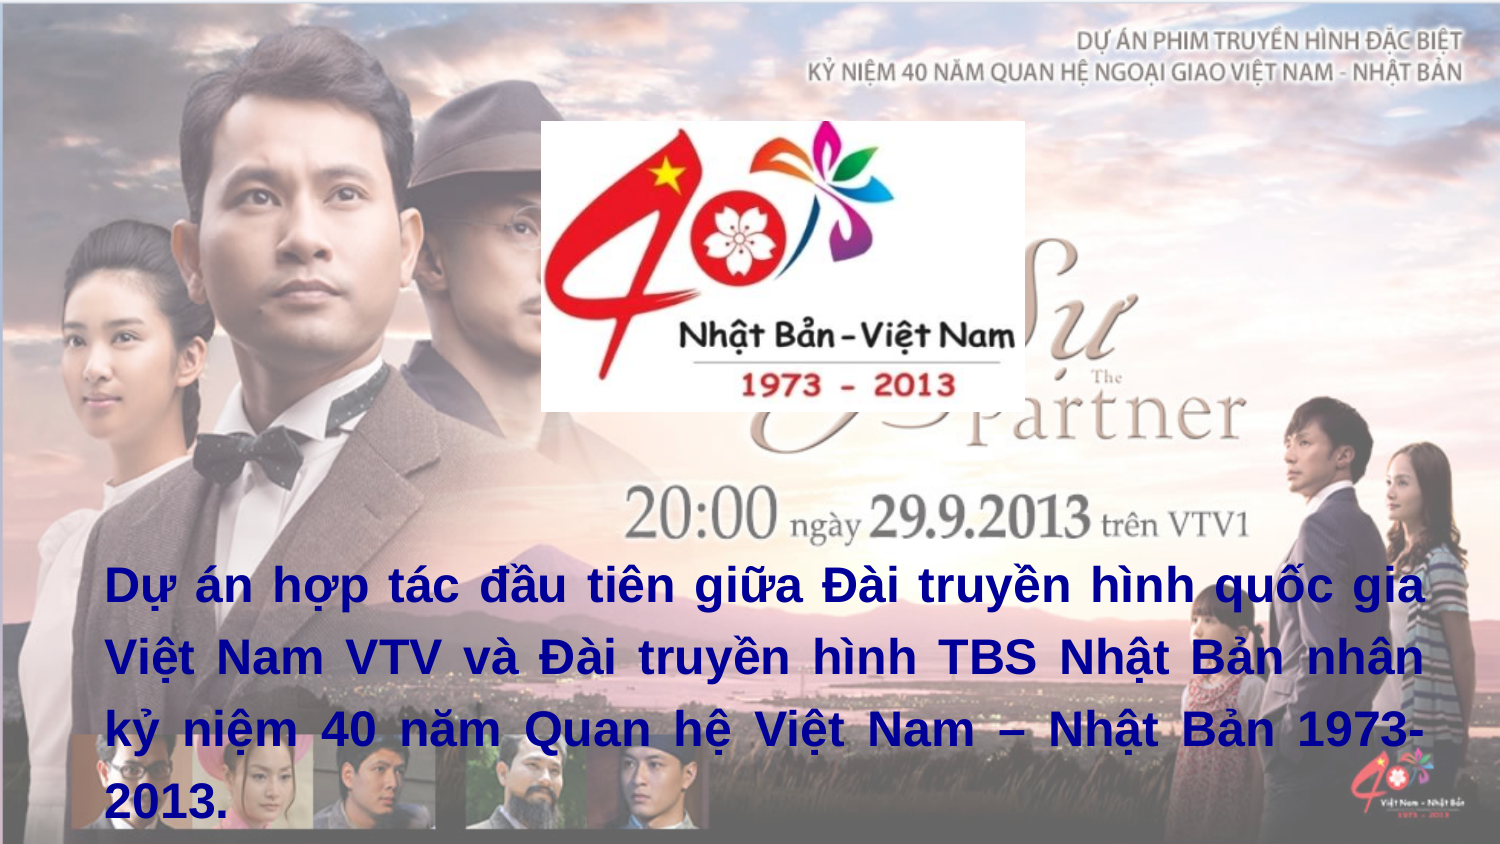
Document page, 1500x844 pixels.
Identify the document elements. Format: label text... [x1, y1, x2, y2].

picture [541, 121, 1026, 413]
text_box Dự án hợp tác đầu tiên giữa Đài truyền hình quốc gia Việt Nam VTV và Đài truyền hình TBS Nhật Bản nhân kỷ niệm 40 năm Quan hệ Việt Nam – Nhật Bản 1973-2013. [50, 534, 1438, 772]
